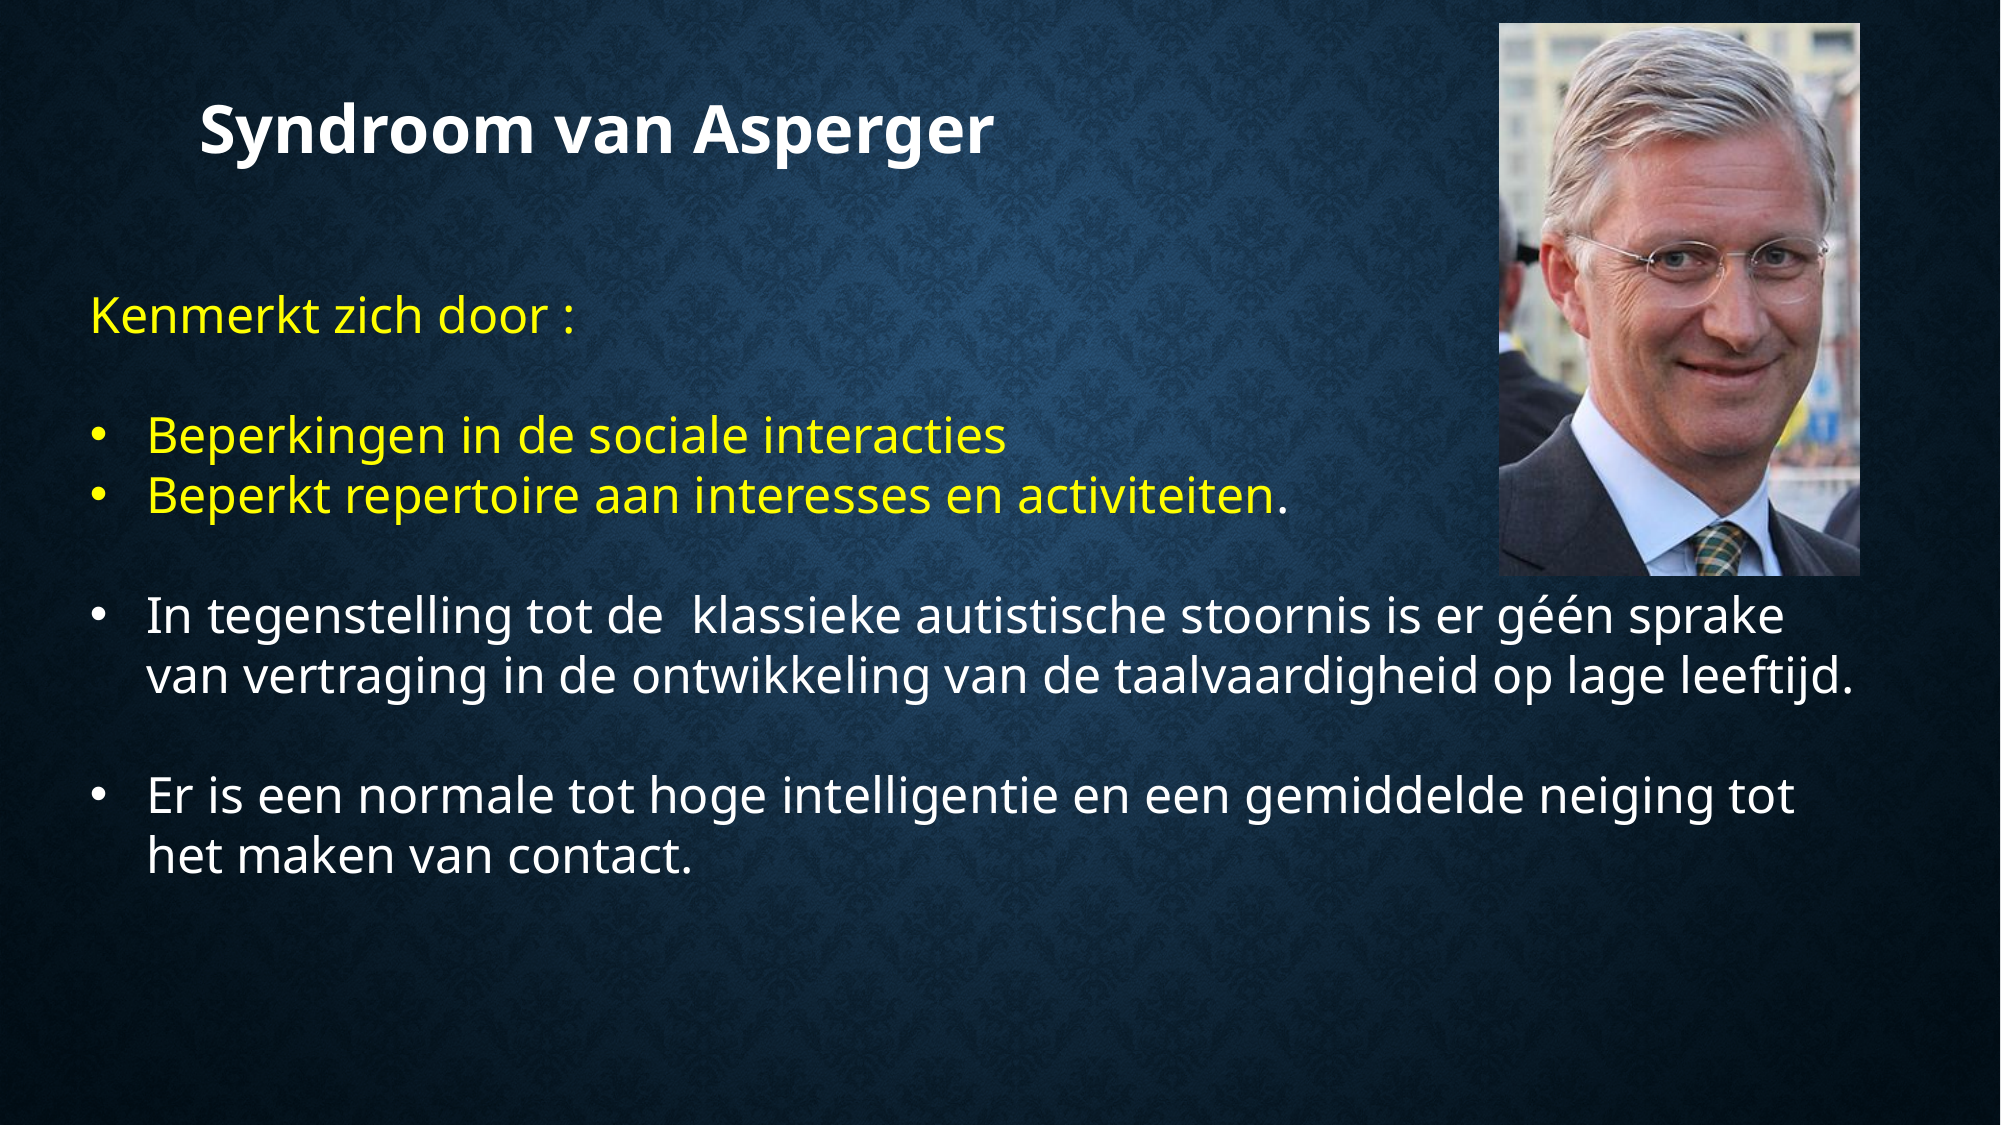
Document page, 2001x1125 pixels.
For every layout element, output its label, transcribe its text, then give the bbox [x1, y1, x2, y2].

text_box Syndroom van Asperger [184, 79, 1149, 174]
picture [1499, 22, 1861, 577]
text_box Kenmerkt zich door : Beperkingen in de sociale interacties Beperkt repertoire aan interesses en activiteiten. In tegenstelling tot de klassieke autistische stoornis is er géén sprake van vertraging in de ontwikkeling van de taalvaardigheid op lage leeftijd. Er is een normale tot hoge intelligentie en een gemiddelde neiging tot het maken van contact. [75, 275, 1880, 1071]
